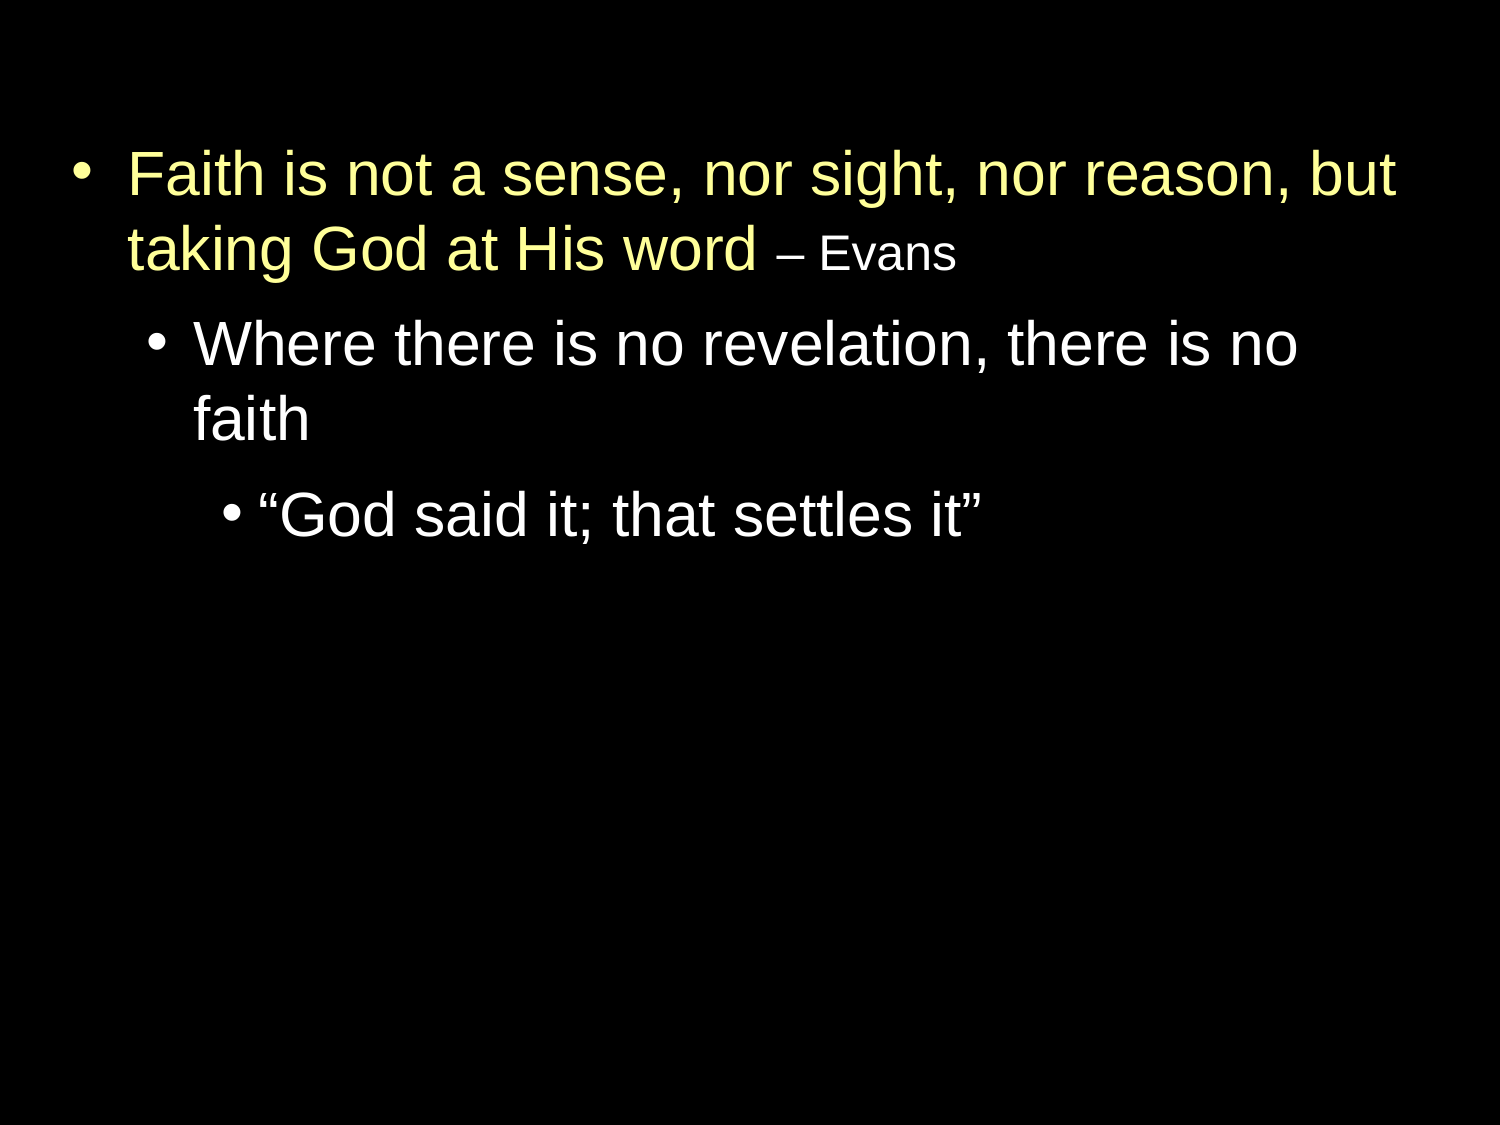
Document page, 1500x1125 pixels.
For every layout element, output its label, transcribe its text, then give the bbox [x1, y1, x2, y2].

list Faith is not a sense, nor sight, nor reason, but taking God at His word – Evans Where there is no revelation, there is no faith “God said it; that settles it” [56, 125, 1444, 1038]
